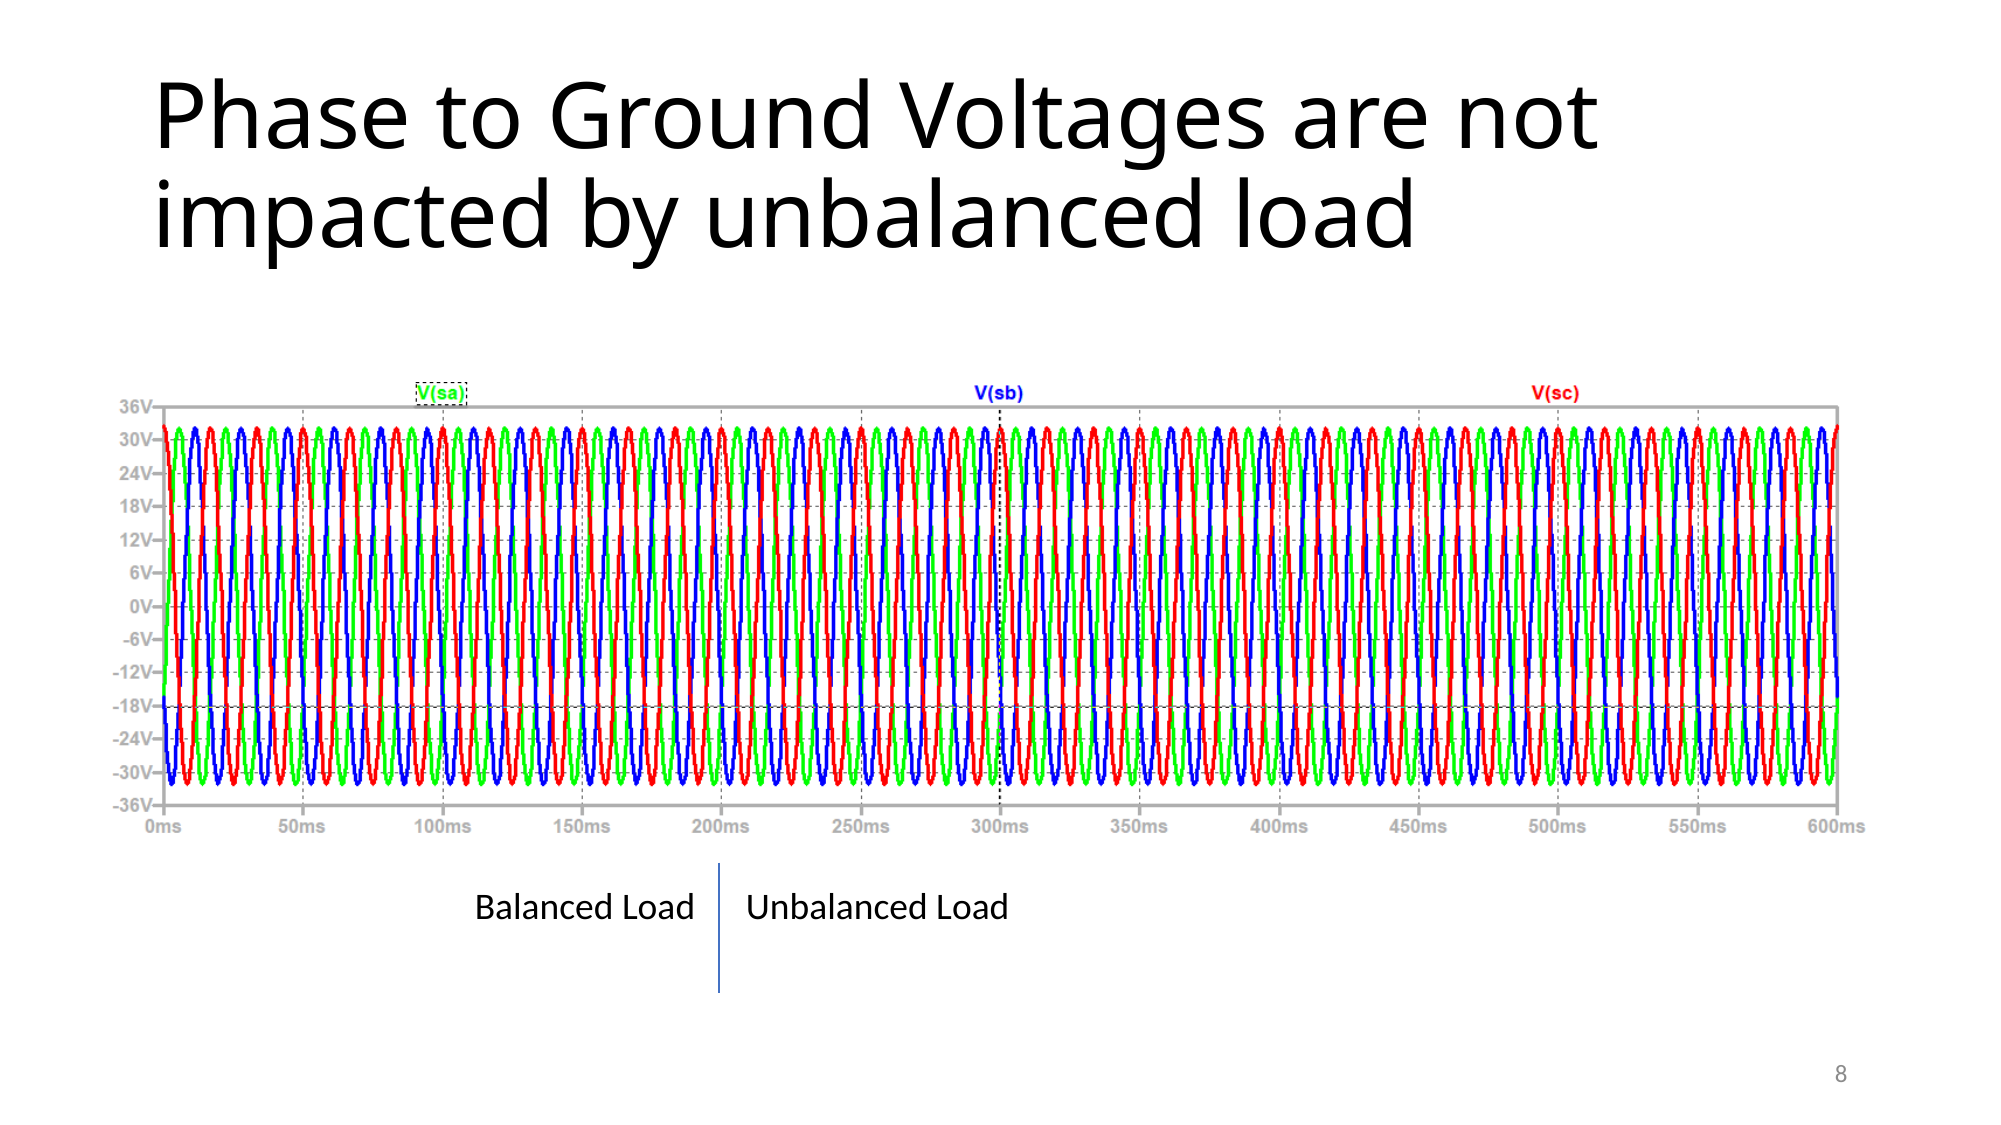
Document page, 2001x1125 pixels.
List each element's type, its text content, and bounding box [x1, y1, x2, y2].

text_box Balanced Load Unbalanced Load [460, 874, 718, 935]
title Phase to Ground Voltages are not impacted by unbalanced load [137, 59, 1863, 278]
slide_number 8 [1412, 1042, 1863, 1103]
picture [112, 382, 1866, 840]
text_box Balanced Load Unbalanced Load [720, 874, 1026, 935]
